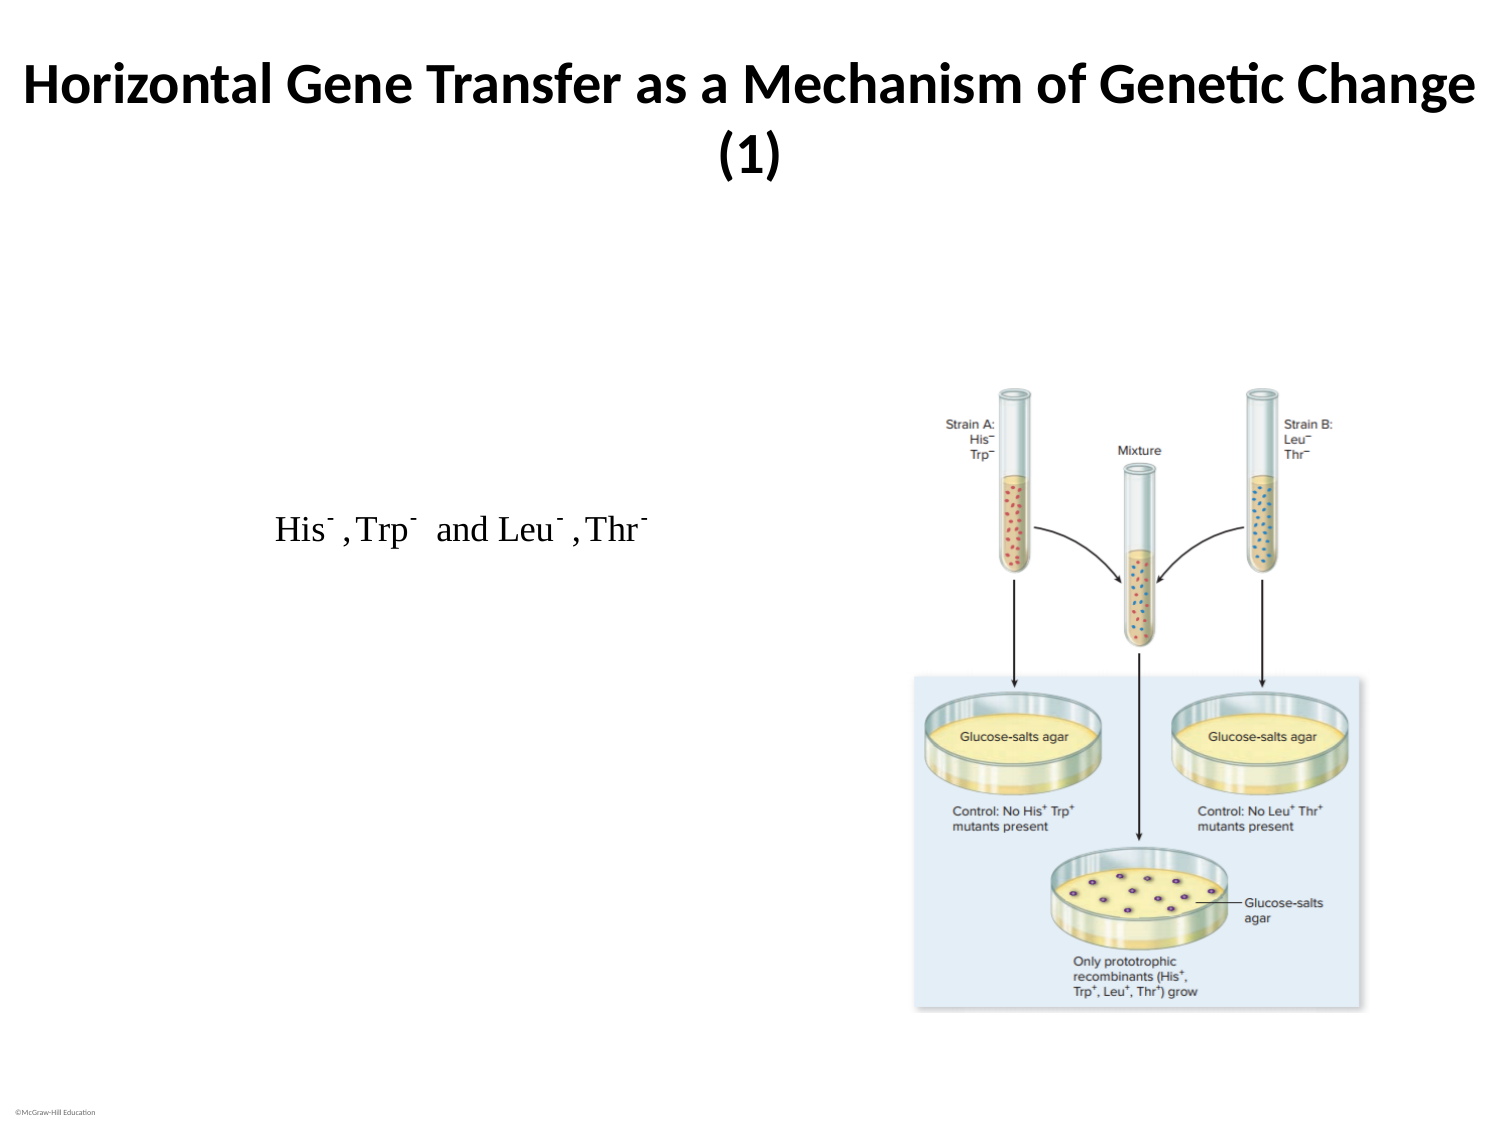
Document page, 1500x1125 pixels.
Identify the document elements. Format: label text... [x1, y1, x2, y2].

picture [898, 345, 1370, 1013]
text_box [269, 501, 660, 557]
title Horizontal Gene Transfer as a Mechanism of Genetic Change (1) [0, 37, 1500, 190]
